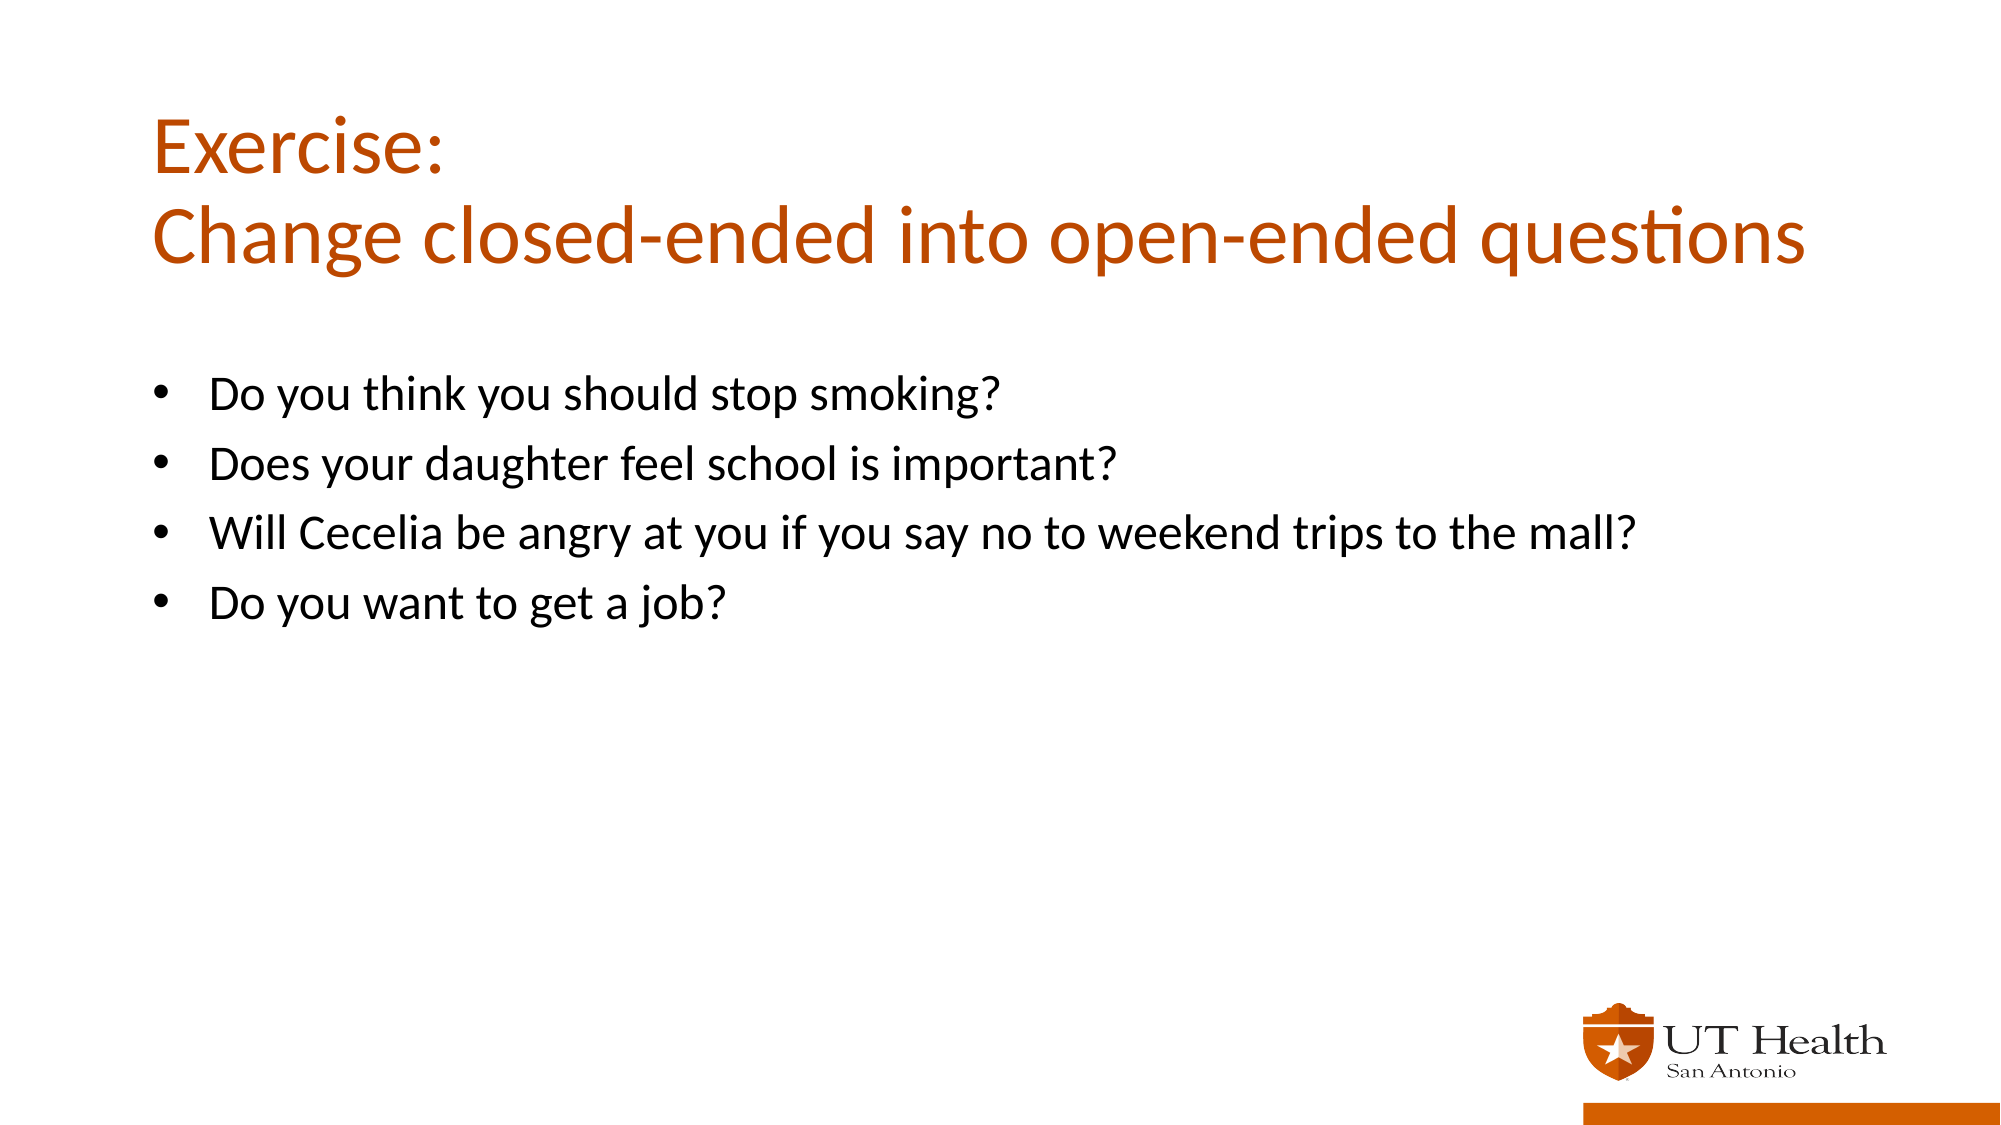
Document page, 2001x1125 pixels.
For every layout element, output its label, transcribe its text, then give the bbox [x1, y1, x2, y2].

title Exercise: Change closed-ended into open-ended questions [137, 105, 1863, 278]
picture [1583, 1003, 1887, 1081]
list Do you think you should stop smoking? Does your daughter feel school is important? Will Cecelia be angry at you if you say no to weekend trips to the mall? Do you want to get a job? [137, 299, 1863, 914]
